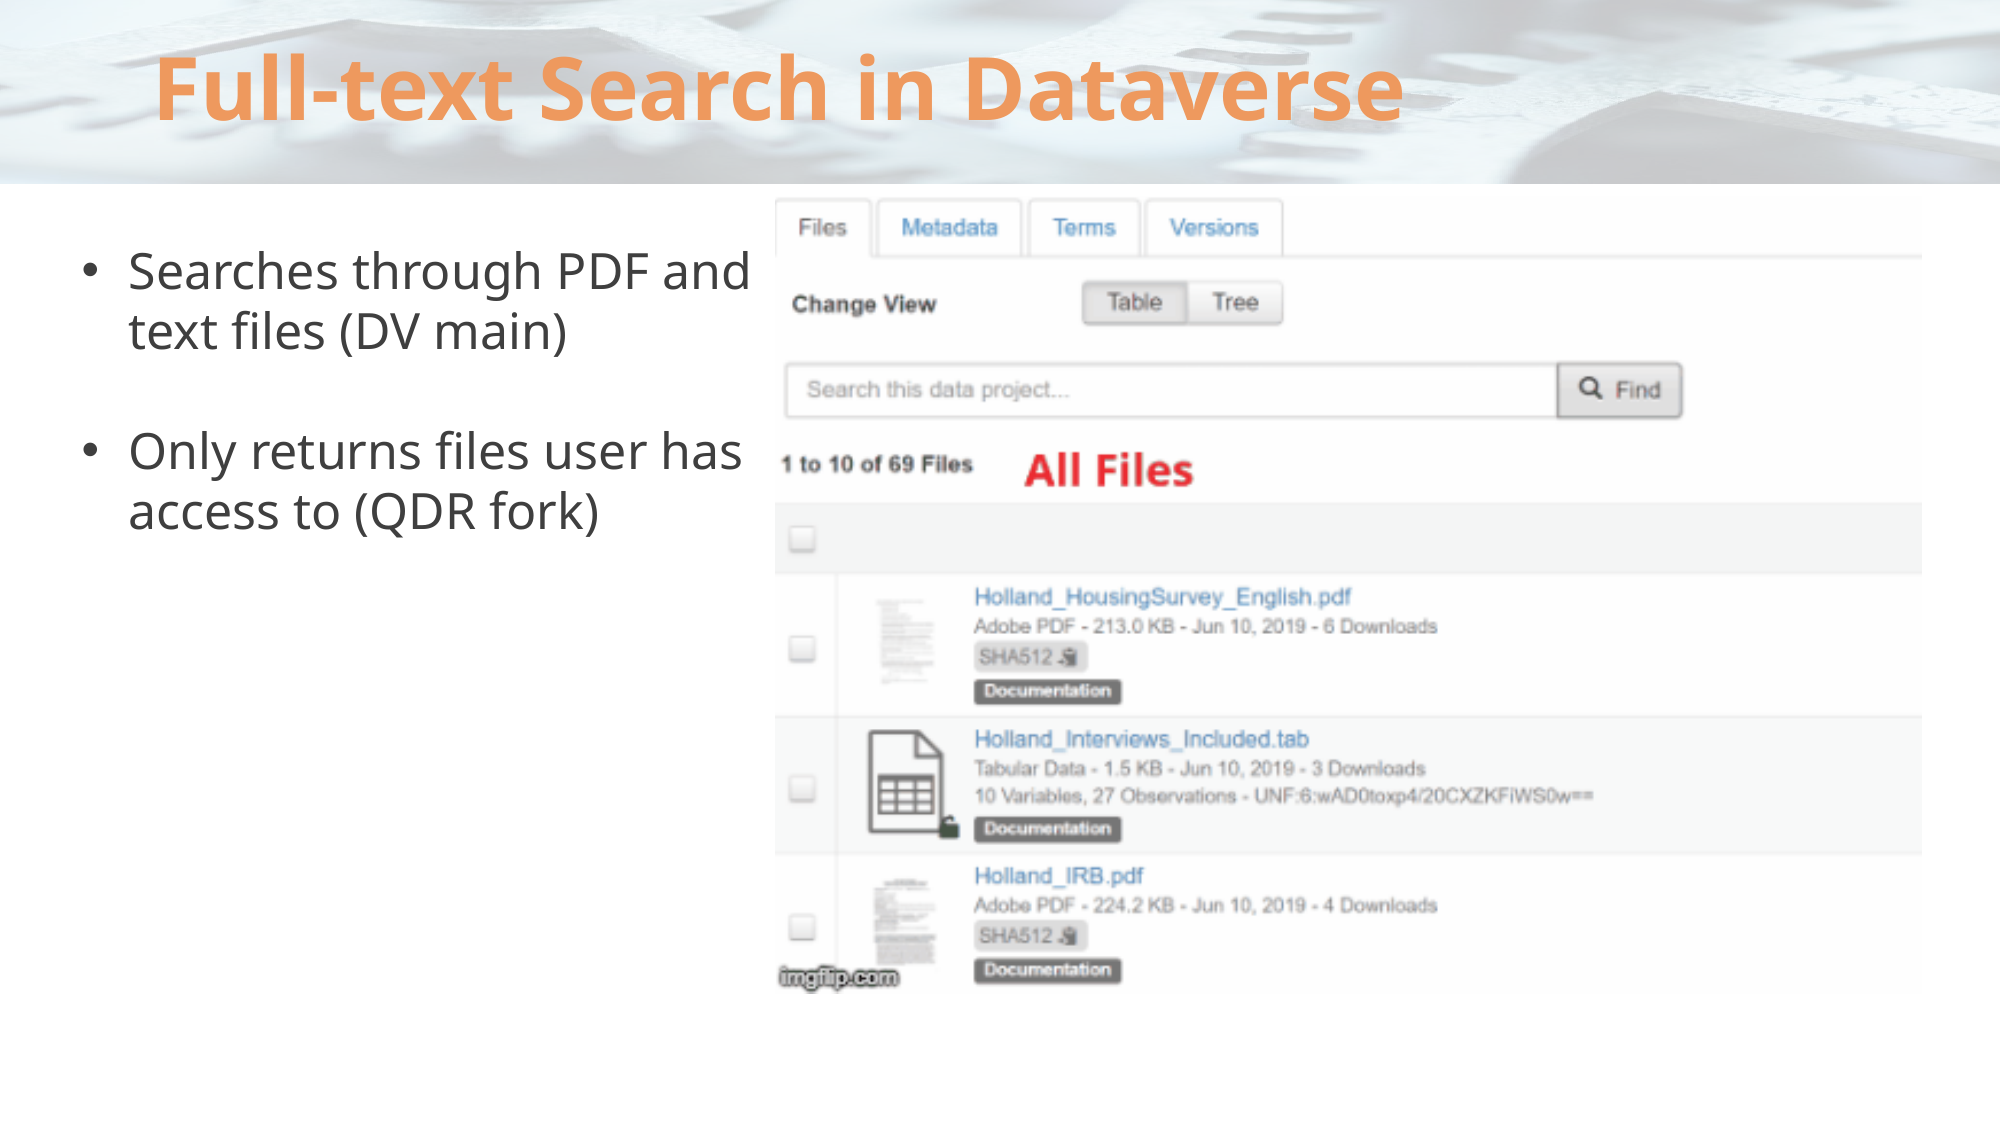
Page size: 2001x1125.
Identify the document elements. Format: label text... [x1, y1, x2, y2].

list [775, 196, 1922, 994]
text_box Searches through PDF and text files (DV main) Only returns files user has access to (QDR fork) [66, 231, 775, 547]
title Full-text Search in Dataverse [137, 29, 1863, 155]
